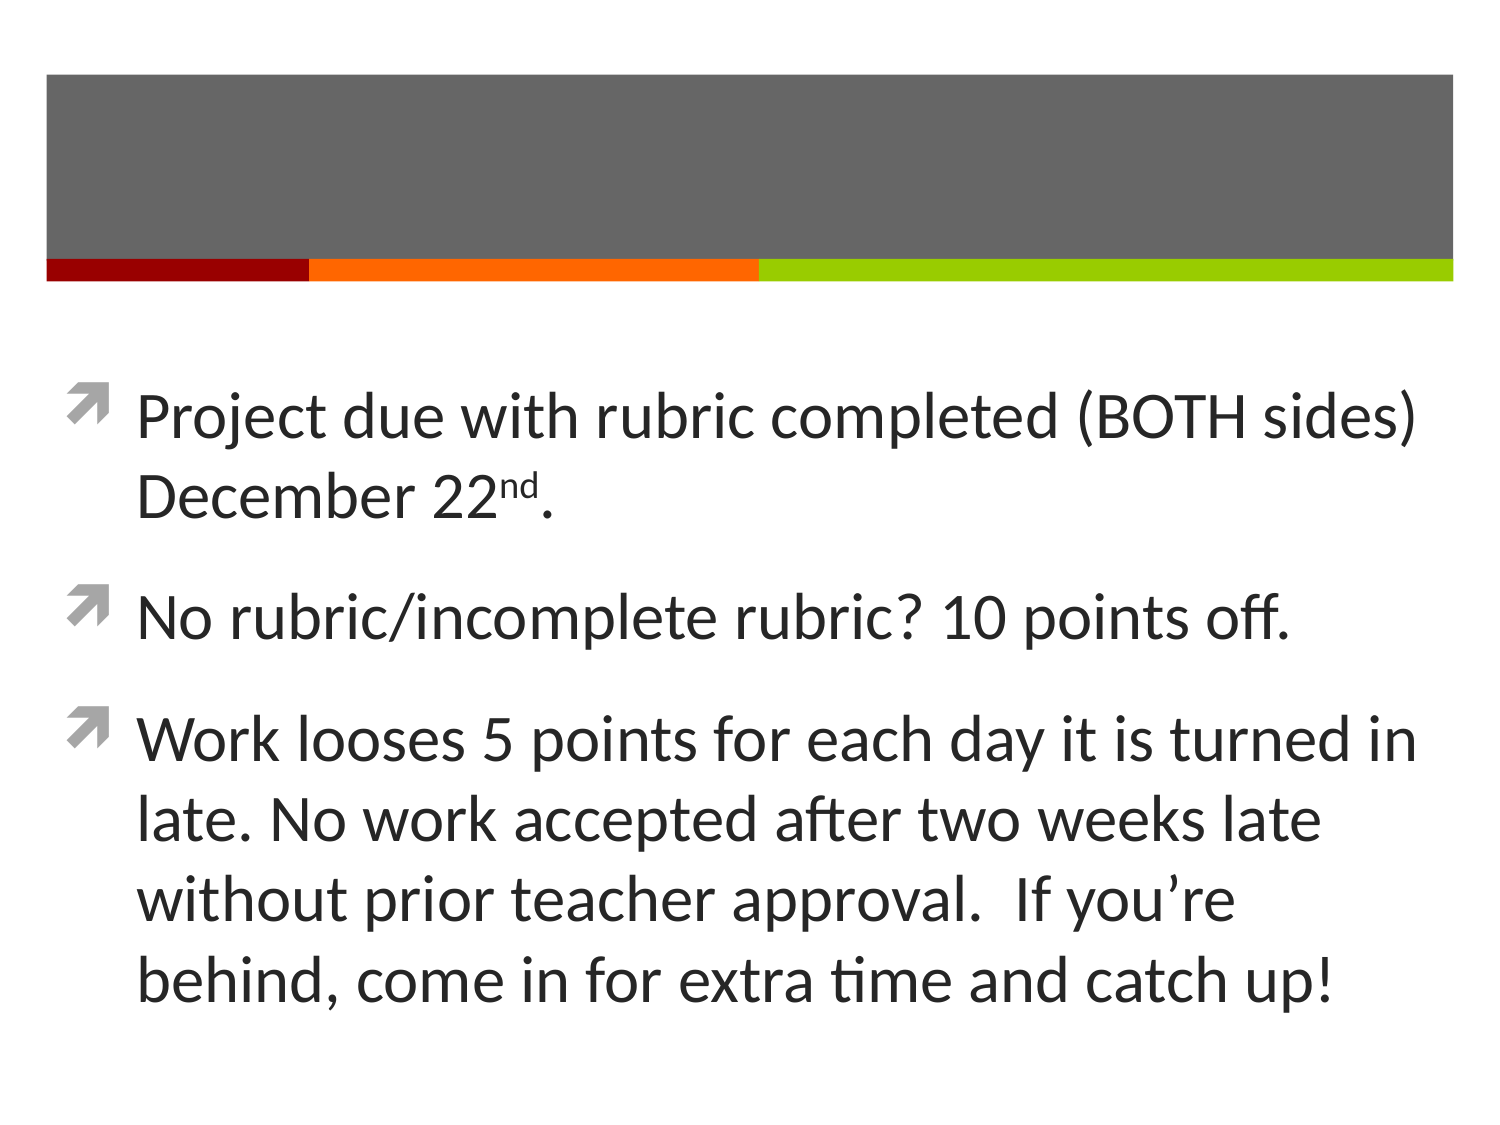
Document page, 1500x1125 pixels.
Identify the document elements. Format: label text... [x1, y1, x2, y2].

list Project due with rubric completed (BOTH sides) December 22nd. No rubric/incomplete rubric? 10 points off. Work looses 5 points for each day it is turned in late. No work accepted after two weeks late without prior teacher approval. If you’re behind, come in for extra time and catch up! [46, 262, 1454, 1125]
